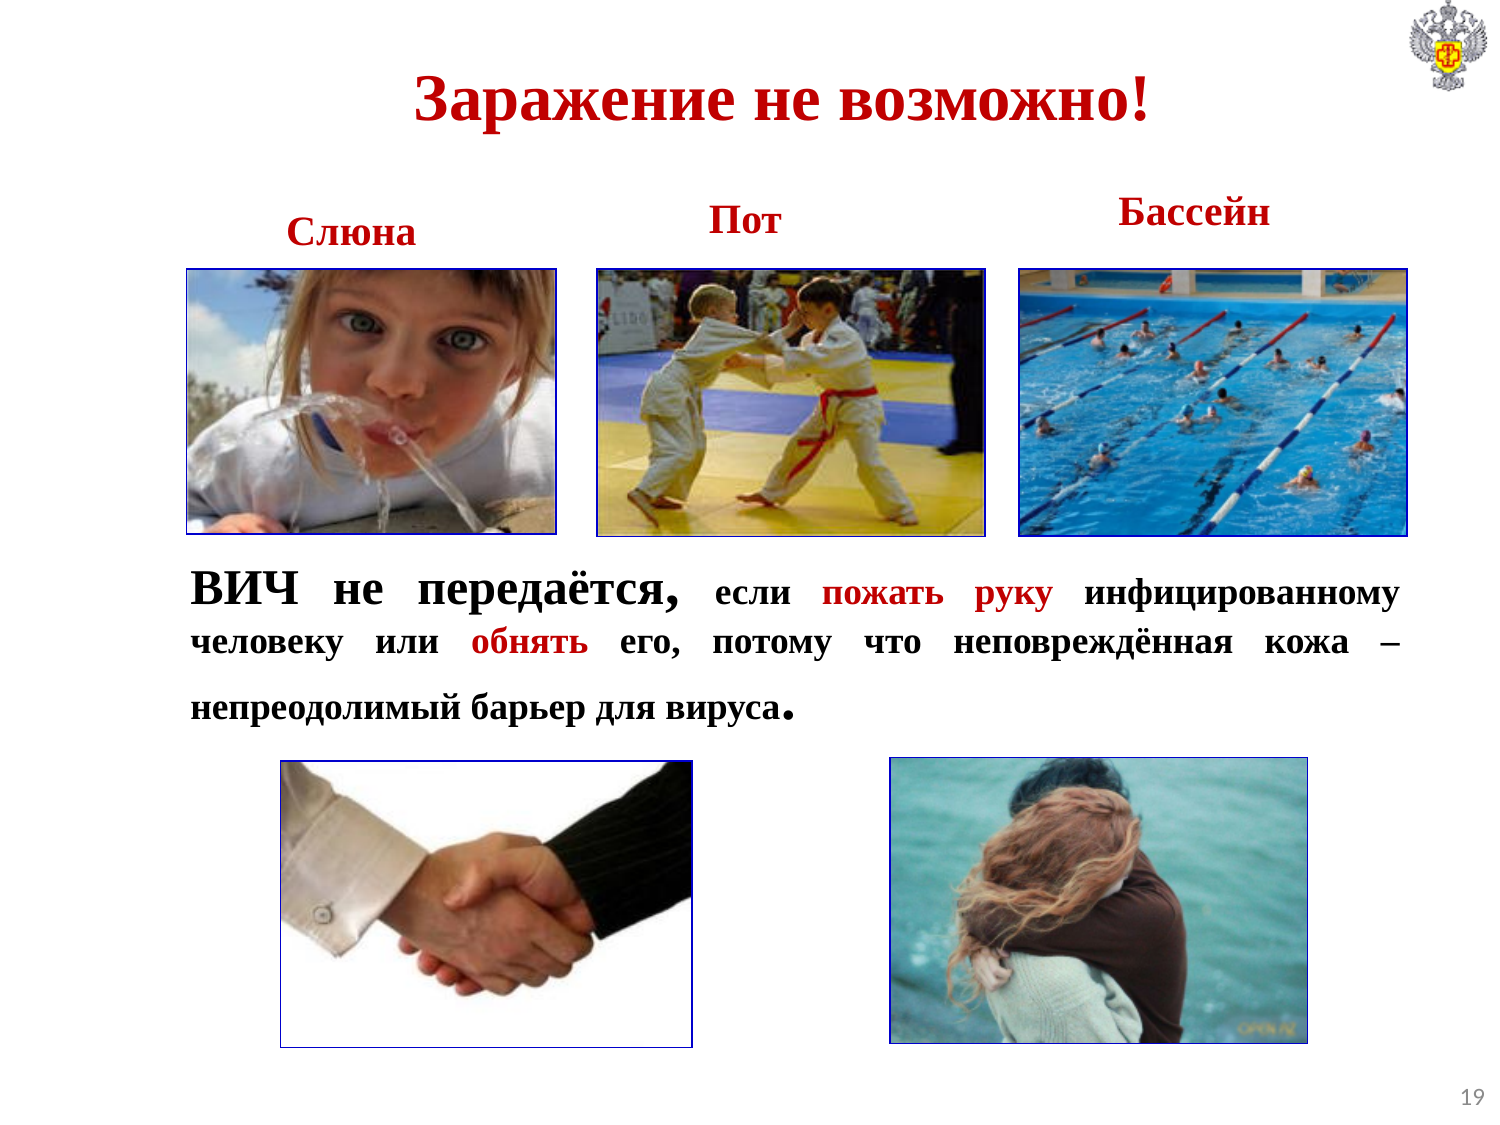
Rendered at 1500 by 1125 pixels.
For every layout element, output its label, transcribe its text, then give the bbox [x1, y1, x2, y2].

text_box Бассейн [972, 176, 1407, 241]
picture [890, 758, 1308, 1044]
text_box Слюна [35, 121, 668, 414]
picture [1400, 522, 1407, 536]
picture [281, 761, 692, 1047]
slide_number 19 [1101, 1066, 1500, 1125]
picture [1019, 269, 1407, 536]
picture [1394, 0, 1500, 94]
picture [1400, 505, 1407, 519]
picture [597, 269, 985, 536]
picture [1157, 509, 1169, 514]
text_box Пот [527, 168, 961, 352]
picture [187, 269, 556, 534]
text_box Заражение не возможно! [292, 46, 1275, 142]
text_box ВИЧ не передаётся, если пожать руку инфицированному человеку или обнять его, потому что неповреждённая кожа – непреодолимый барьер для вируса. [175, 538, 1416, 739]
